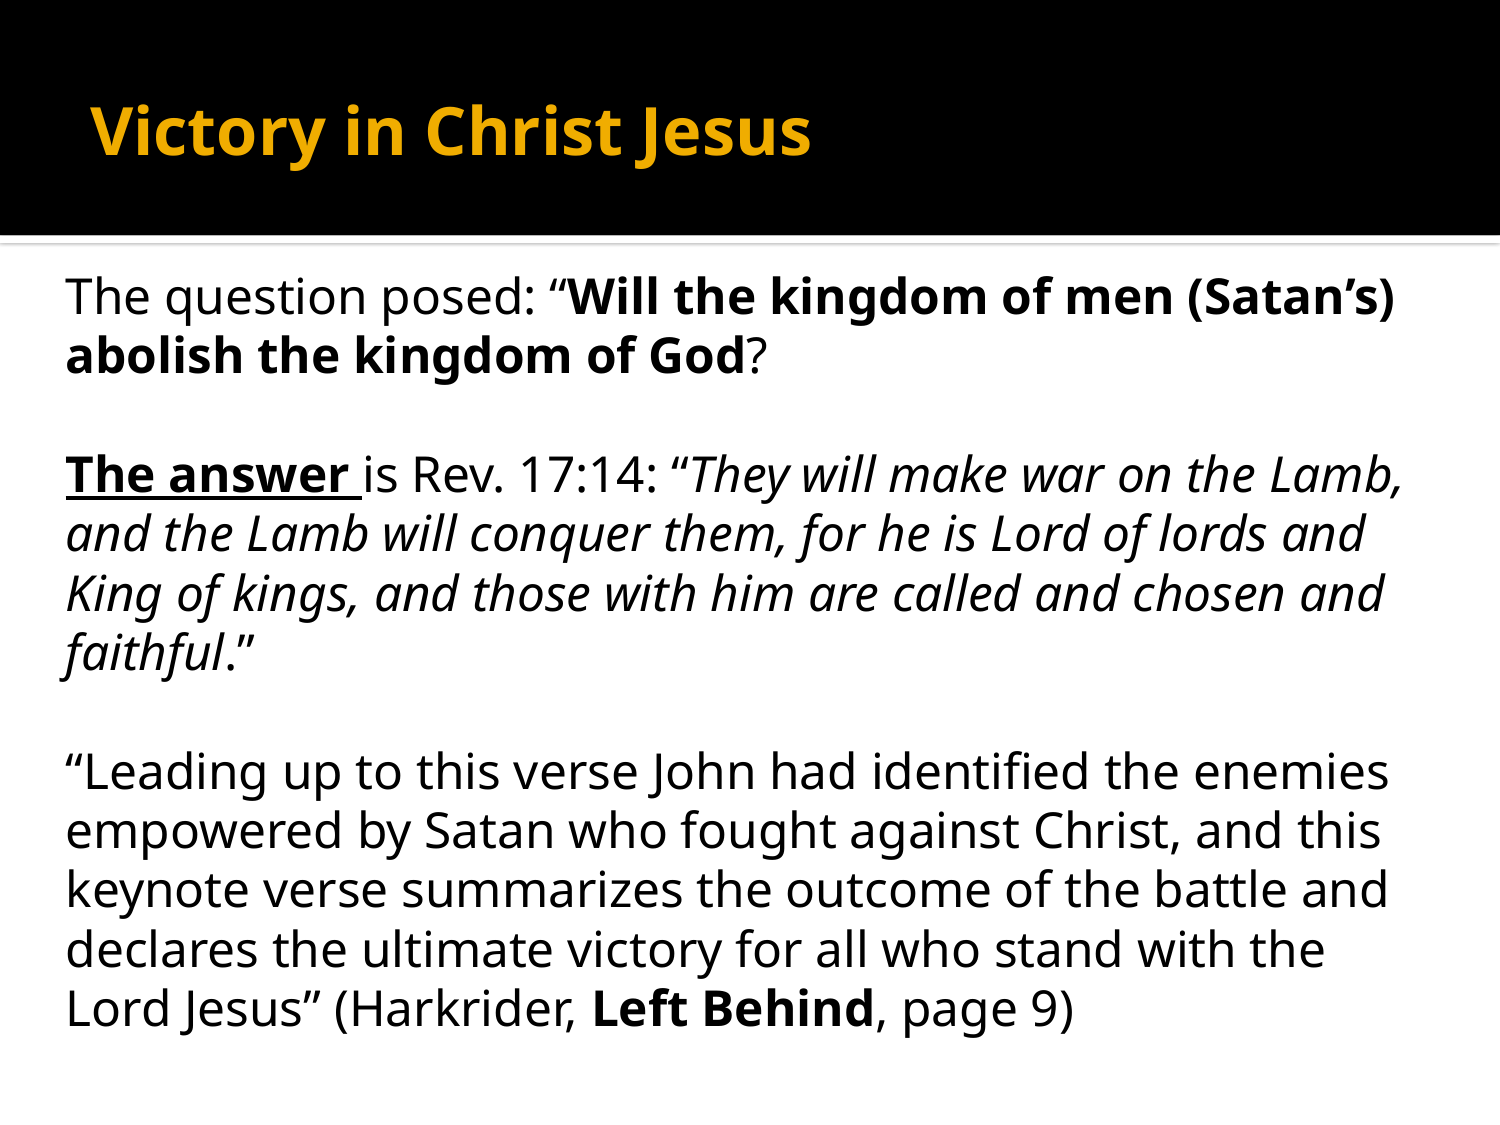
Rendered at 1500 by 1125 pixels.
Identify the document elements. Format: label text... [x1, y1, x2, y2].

list The question posed: “Will the kingdom of men (Satan’s) abolish the kingdom of God? The answer is Rev. 17:14: “They will make war on the Lamb, and the Lamb will conquer them, for he is Lord of lords and King of kings, and those with him are called and chosen and faithful.” “Leading up to this verse John had identified the enemies empowered by Satan who fought against Christ, and this keynote verse summarizes the outcome of the battle and declares the ultimate victory for all who stand with the Lord Jesus” (Harkrider, Left Behind, page 9) [37, 249, 1425, 1050]
title Victory in Christ Jesus [75, 25, 1425, 231]
